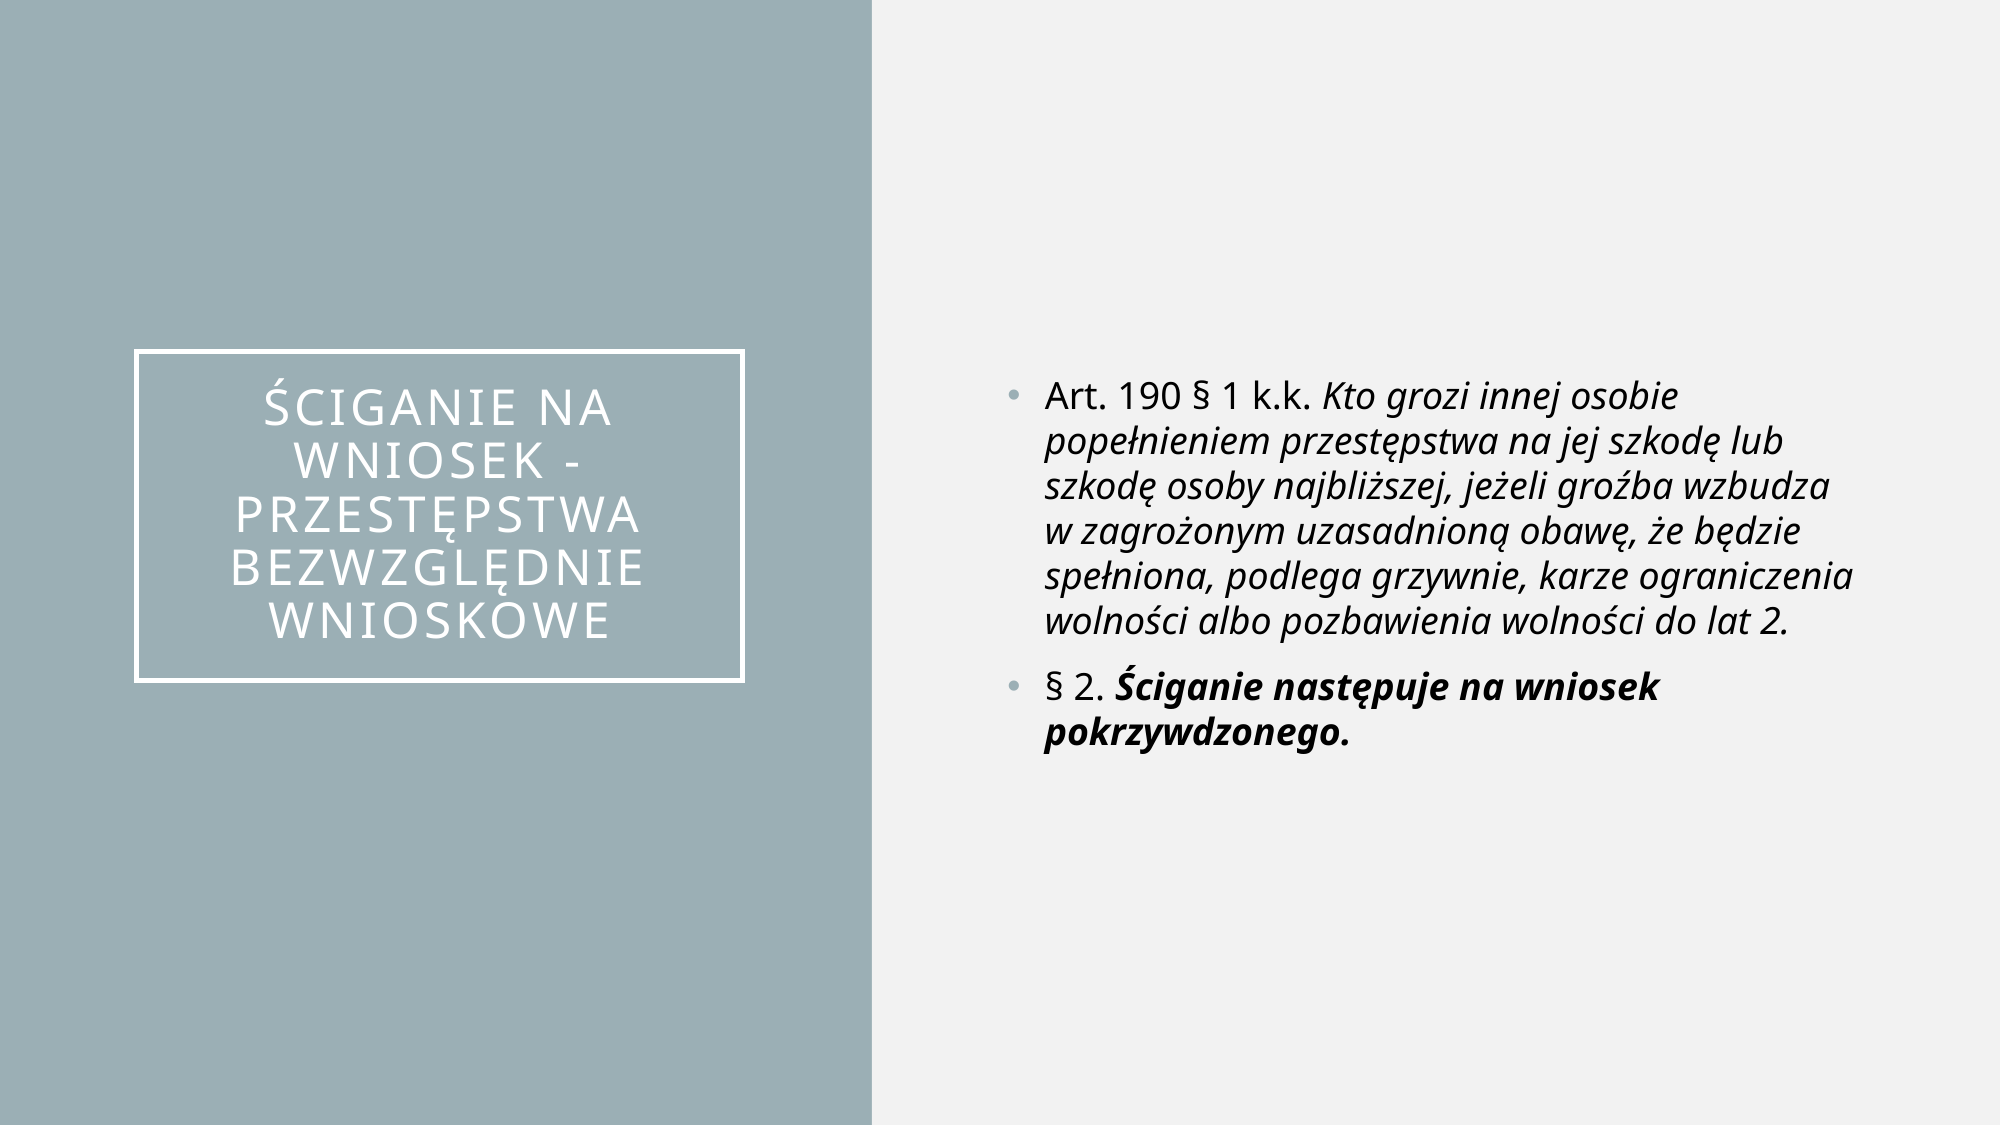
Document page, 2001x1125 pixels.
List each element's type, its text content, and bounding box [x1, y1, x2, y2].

list Art. 190 § 1 k.k. Kto grozi innej osobie popełnieniem przestępstwa na jej szkodę lub szkodę osoby najbliższej, jeżeli groźba wzbudza w zagrożonym uzasadnioną obawę, że będzie spełniona, podlega grzywnie, karze ograniczenia wolności albo pozbawienia wolności do lat 2. § 2. Ściganie następuje na wniosek pokrzywdzonego. [992, 131, 1880, 994]
text_box [871, 0, 2000, 1125]
title Ściganie na wniosek - przestępstwa bezwzględnie wnioskowe [134, 349, 745, 683]
